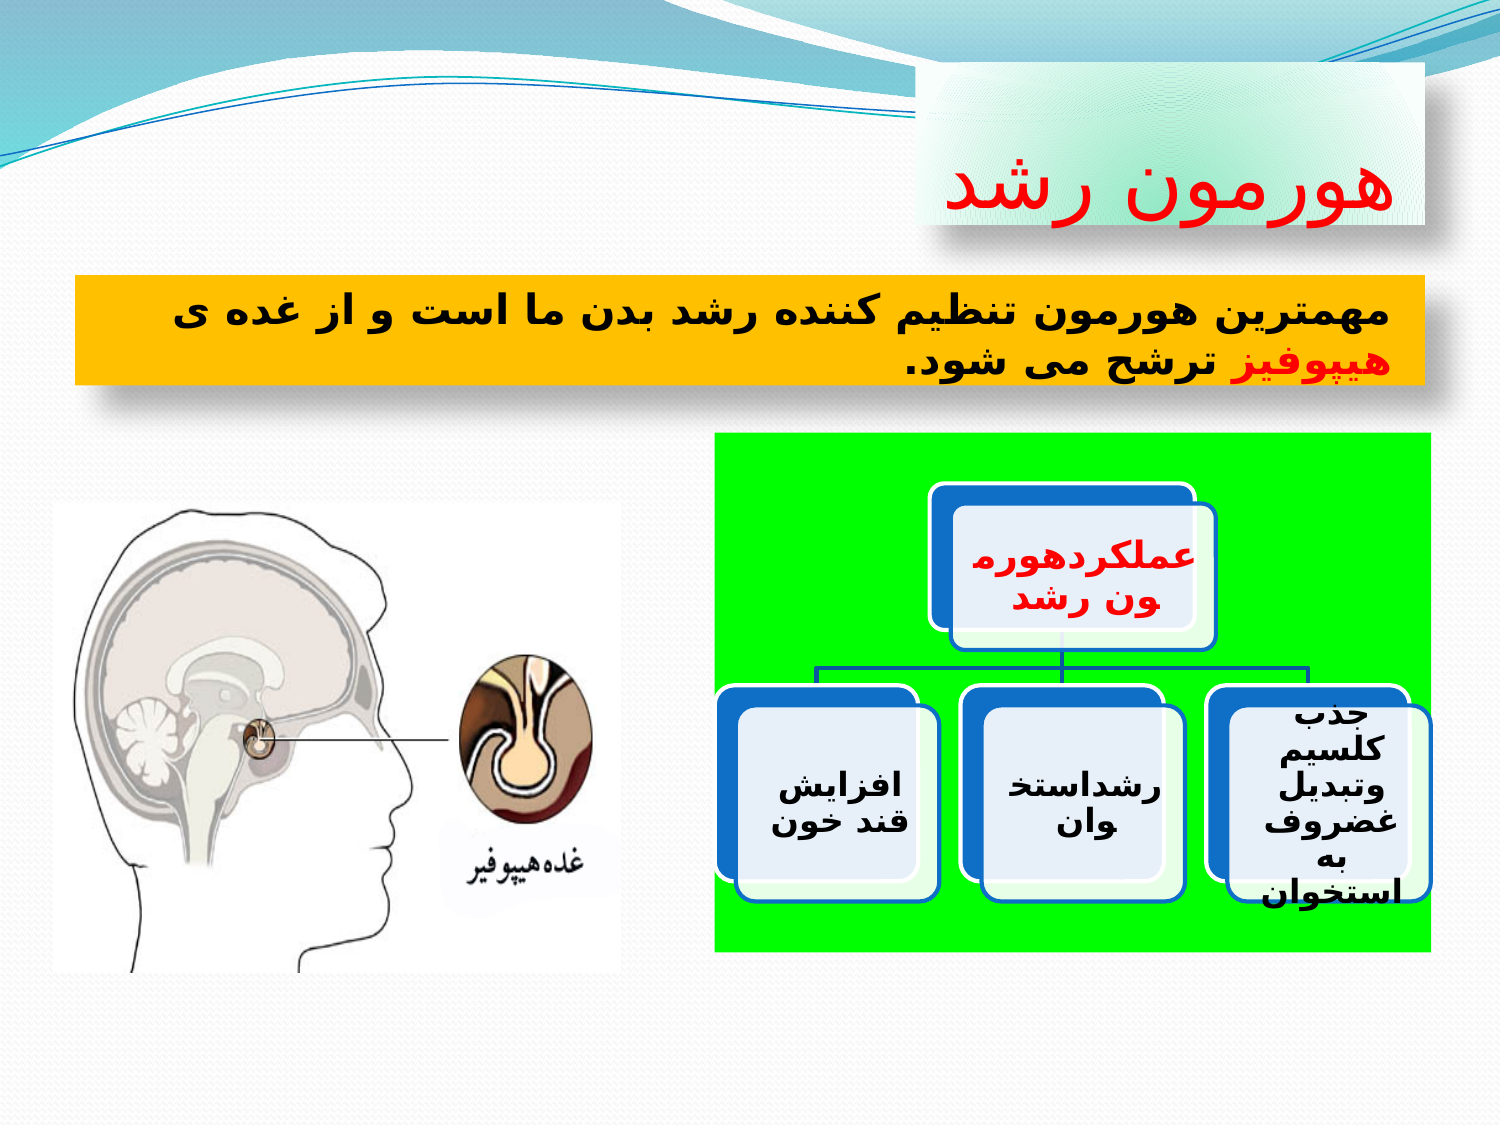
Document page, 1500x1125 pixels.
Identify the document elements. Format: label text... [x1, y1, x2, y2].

picture [52, 503, 621, 973]
list مهمترین هورمون تنظیم کننده رشد بدن ما است و از غده ی هیپوفیز ترشح می شود. [75, 275, 1425, 386]
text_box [714, 432, 1432, 953]
title هورمون رشد [915, 62, 1426, 226]
